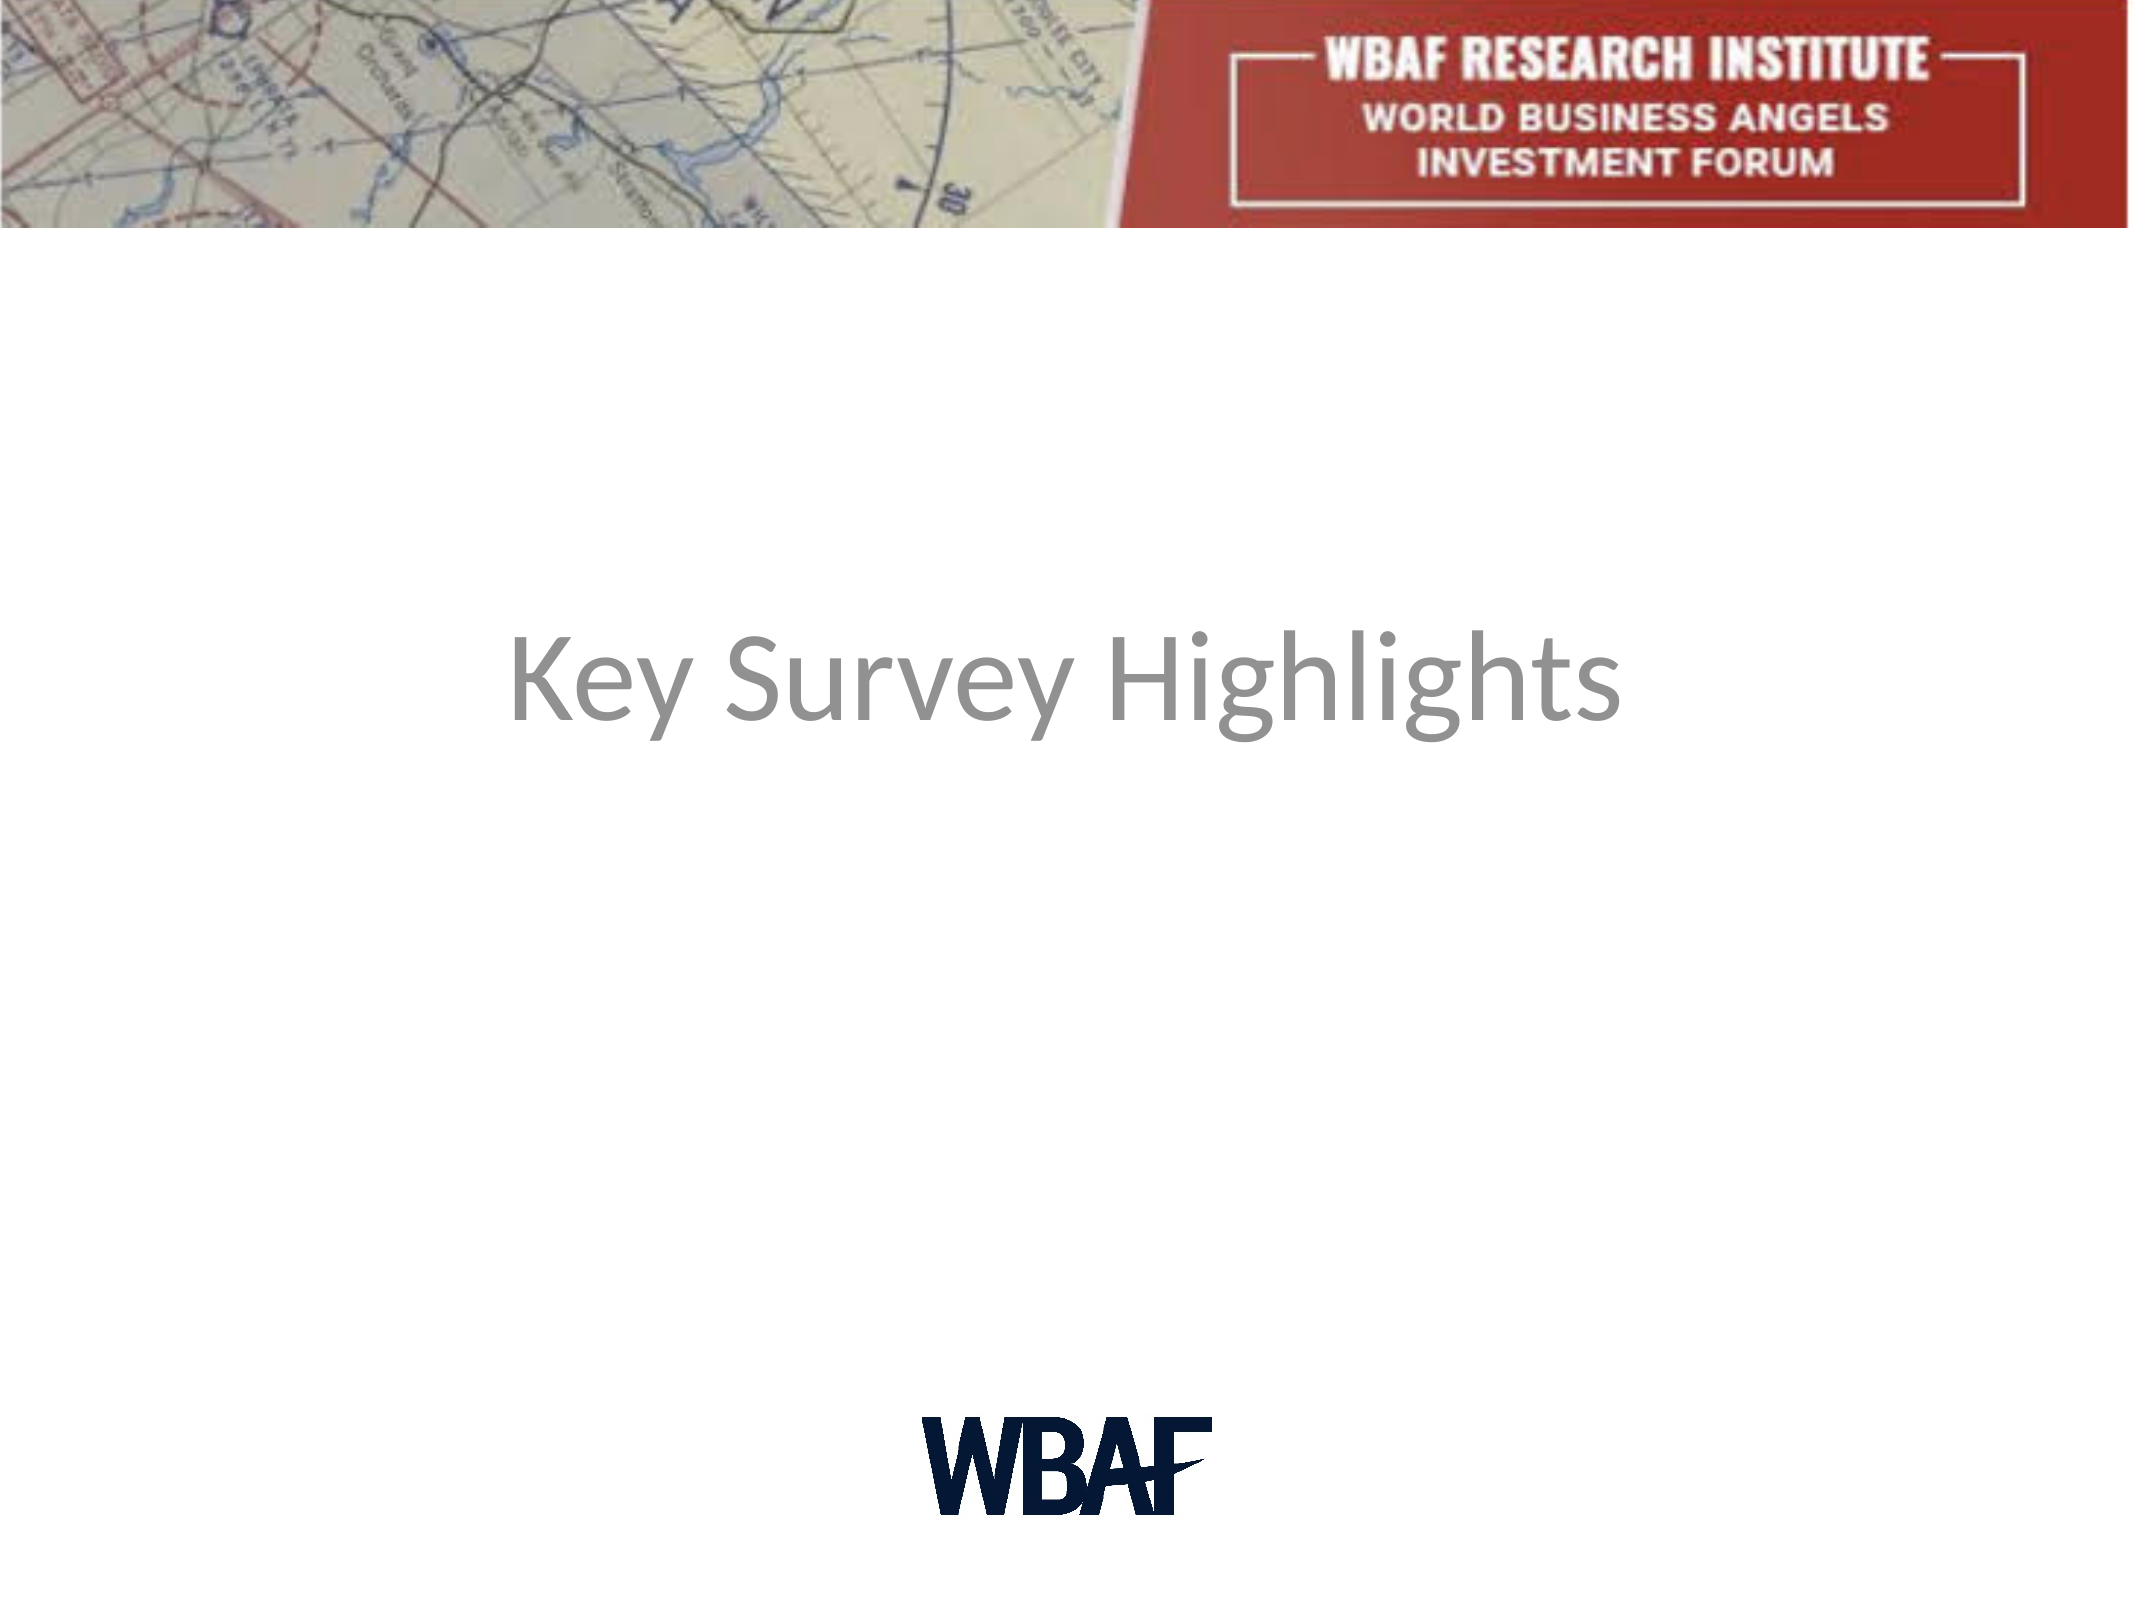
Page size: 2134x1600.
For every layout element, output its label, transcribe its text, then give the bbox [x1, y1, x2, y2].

picture [0, 0, 2134, 228]
title Key Survey Highlights [159, 496, 1974, 841]
picture [922, 1318, 1212, 1600]
